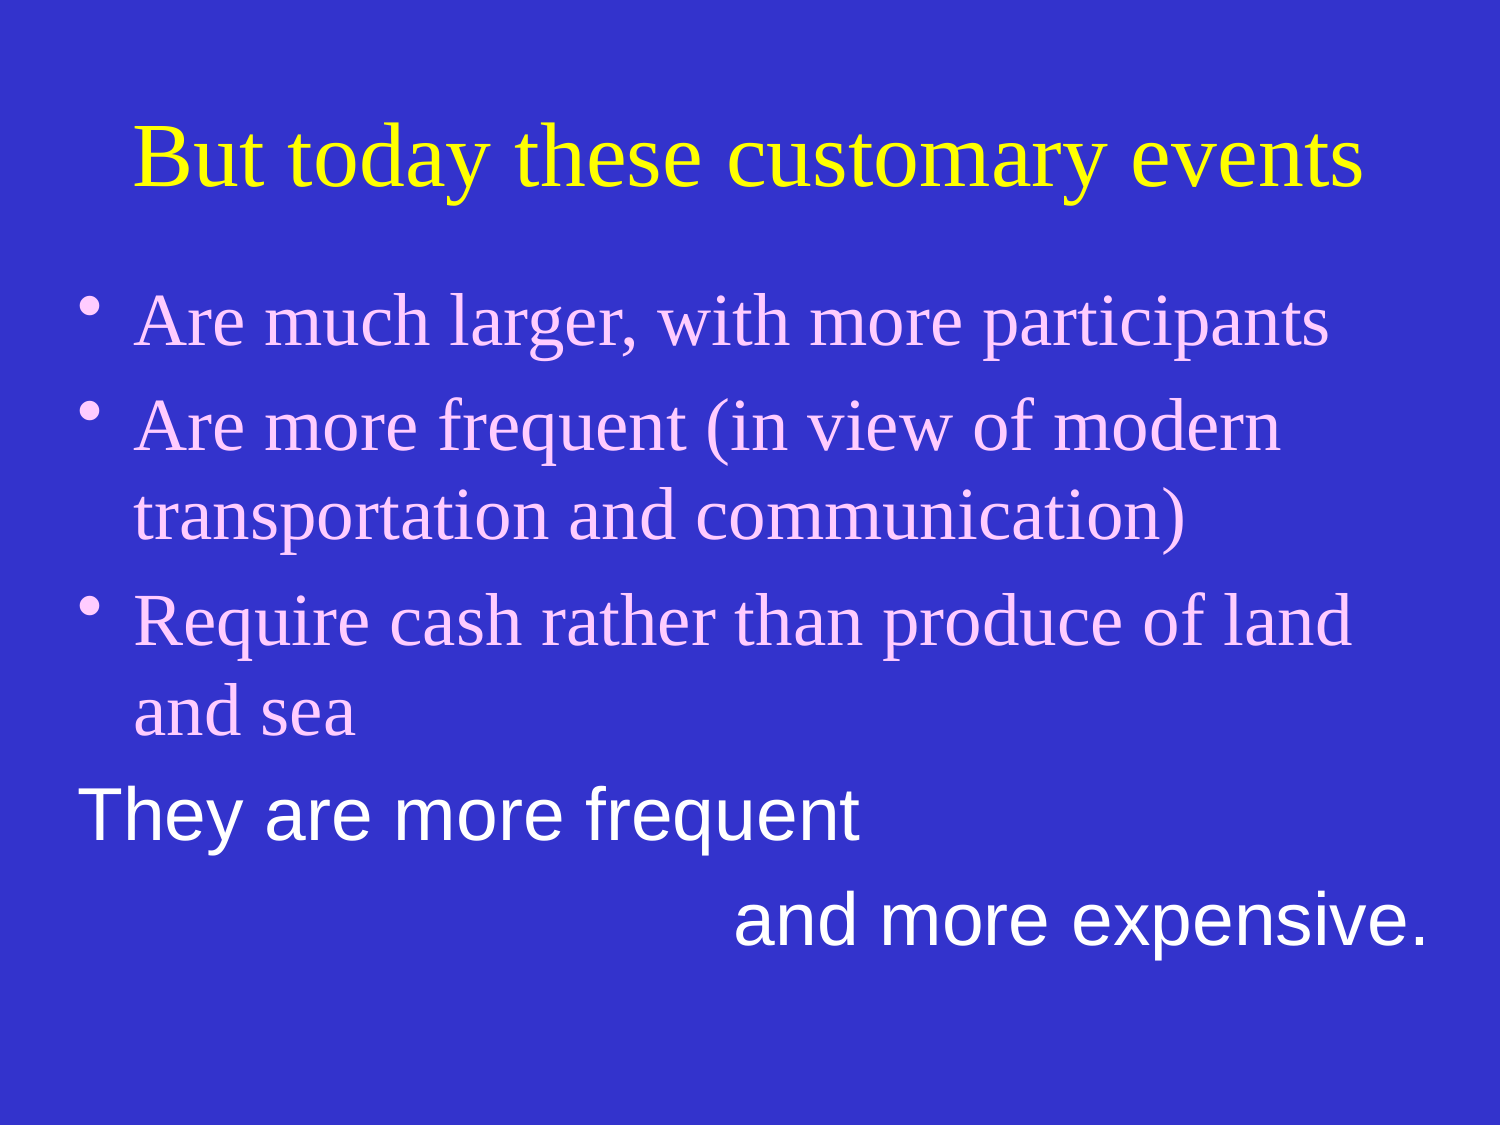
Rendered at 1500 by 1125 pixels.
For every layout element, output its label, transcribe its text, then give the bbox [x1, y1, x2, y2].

list Are much larger, with more participants Are more frequent (in view of modern transportation and communication) Require cash rather than produce of land and sea They are more frequent and more expensive. [62, 262, 1450, 988]
title But today these customary events [112, 50, 1388, 250]
